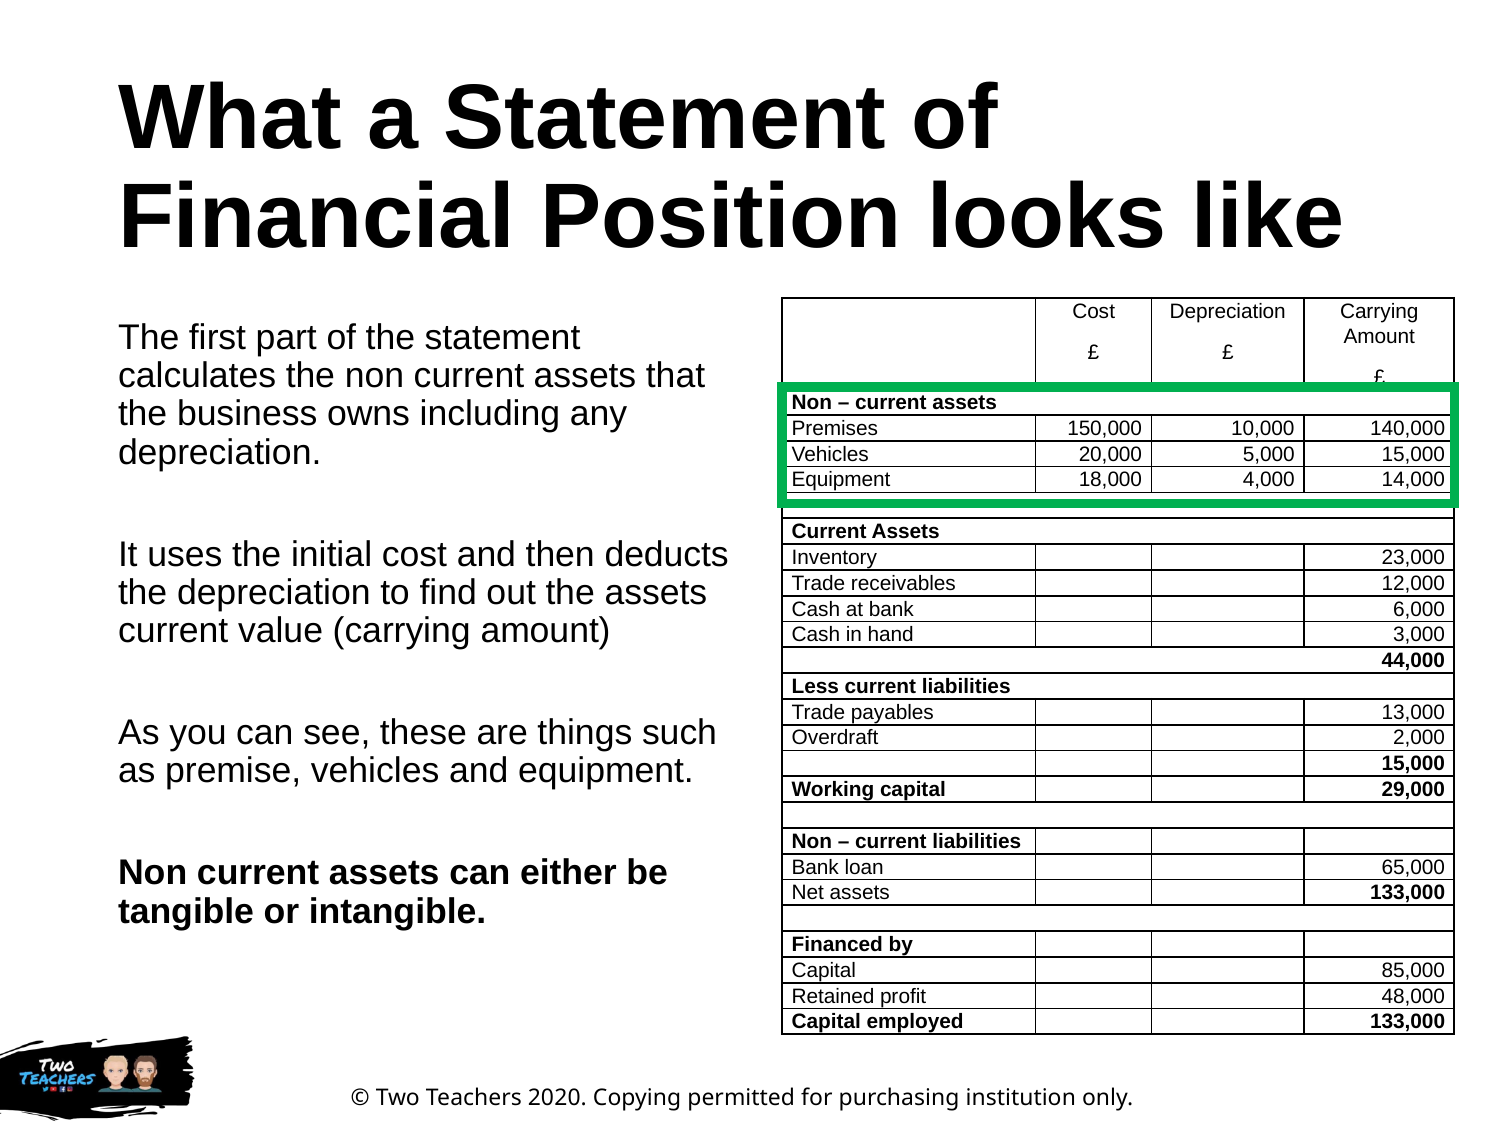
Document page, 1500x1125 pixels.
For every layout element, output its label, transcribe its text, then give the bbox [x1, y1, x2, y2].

table_cell Net assets [783, 880, 1035, 904]
table_cell [1152, 855, 1303, 879]
table_cell [783, 751, 1035, 775]
title What a Statement of Financial Position looks like [103, 59, 1397, 278]
table_cell [1036, 777, 1151, 801]
table_cell [1152, 880, 1303, 904]
table_cell [1152, 932, 1303, 956]
table_cell [1036, 855, 1151, 879]
table_cell Capital employed [783, 1009, 1035, 1033]
table_cell [1305, 932, 1453, 956]
table_cell [783, 504, 1453, 517]
table_cell [1036, 932, 1151, 956]
list The first part of the statement calculates the non current assets that the business owns including any depreciation. It uses the initial cost and then deducts the depreciation to find out the assets current value (carrying amount) As you can see, these are things such as premise, vehicles and equipment. Non current assets can either be tangible or intangible. [103, 311, 750, 1027]
table_cell [1036, 545, 1151, 569]
picture [0, 1030, 197, 1125]
table_cell 15,000 [1305, 751, 1453, 775]
table_cell [1152, 622, 1303, 646]
table_cell [1152, 984, 1303, 1008]
table_cell [1152, 571, 1303, 595]
table_cell [1152, 751, 1303, 775]
table_cell 44,000 [783, 648, 1453, 672]
table_cell [1036, 700, 1151, 724]
table_cell Inventory [783, 545, 1035, 569]
table_cell [1036, 984, 1151, 1008]
table_header Depreciation £ [1152, 299, 1303, 386]
table_cell Current Assets [783, 519, 1453, 543]
table_cell [1036, 1009, 1151, 1033]
table_cell 29,000 [1305, 777, 1453, 801]
table_cell Retained profit [783, 984, 1035, 1008]
table_cell Working capital [783, 777, 1035, 801]
table_cell Cash at bank [783, 597, 1035, 621]
table_cell Cash in hand [783, 622, 1035, 646]
table_cell Trade receivables [783, 571, 1035, 595]
table_cell 133,000 [1305, 880, 1453, 904]
table_cell 65,000 [1305, 855, 1453, 879]
table_cell [783, 906, 1453, 930]
table_cell [1152, 726, 1303, 750]
table_cell 85,000 [1305, 958, 1453, 982]
table_cell [1152, 829, 1303, 853]
table_cell Non – current liabilities [783, 829, 1035, 853]
table_cell [1152, 777, 1303, 801]
table_cell [783, 803, 1453, 827]
table_cell Financed by [783, 932, 1035, 956]
table_cell [1036, 958, 1151, 982]
table_cell [1036, 597, 1151, 621]
table_cell [1036, 622, 1151, 646]
table_cell [1036, 751, 1151, 775]
table_cell 48,000 [1305, 984, 1453, 1008]
table_cell Overdraft [783, 726, 1035, 750]
table_cell 23,000 [1305, 545, 1453, 569]
table_cell 12,000 [1305, 571, 1453, 595]
table_header [783, 299, 1035, 386]
table_cell [1036, 726, 1151, 750]
table_cell Trade payables [783, 700, 1035, 724]
table_cell [1152, 700, 1303, 724]
table_cell 3,000 [1305, 622, 1453, 646]
text_box [781, 386, 1455, 504]
table_cell [1036, 571, 1151, 595]
table_cell [1152, 545, 1303, 569]
table_cell [1152, 597, 1303, 621]
table_header Carrying Amount £ [1305, 299, 1453, 386]
table_cell 133,000 [1305, 1009, 1453, 1033]
table_cell Less current liabilities [783, 674, 1453, 698]
table_cell [1036, 829, 1151, 853]
table_header Cost £ [1036, 299, 1151, 386]
table_cell 13,000 [1305, 700, 1453, 724]
table_cell [1152, 1009, 1303, 1033]
table_cell [1036, 880, 1151, 904]
table_cell Bank loan [783, 855, 1035, 879]
table_cell [1305, 829, 1453, 853]
table_cell 6,000 [1305, 597, 1453, 621]
table_cell 2,000 [1305, 726, 1453, 750]
table_cell [1152, 958, 1303, 982]
table_cell Capital [783, 958, 1035, 982]
